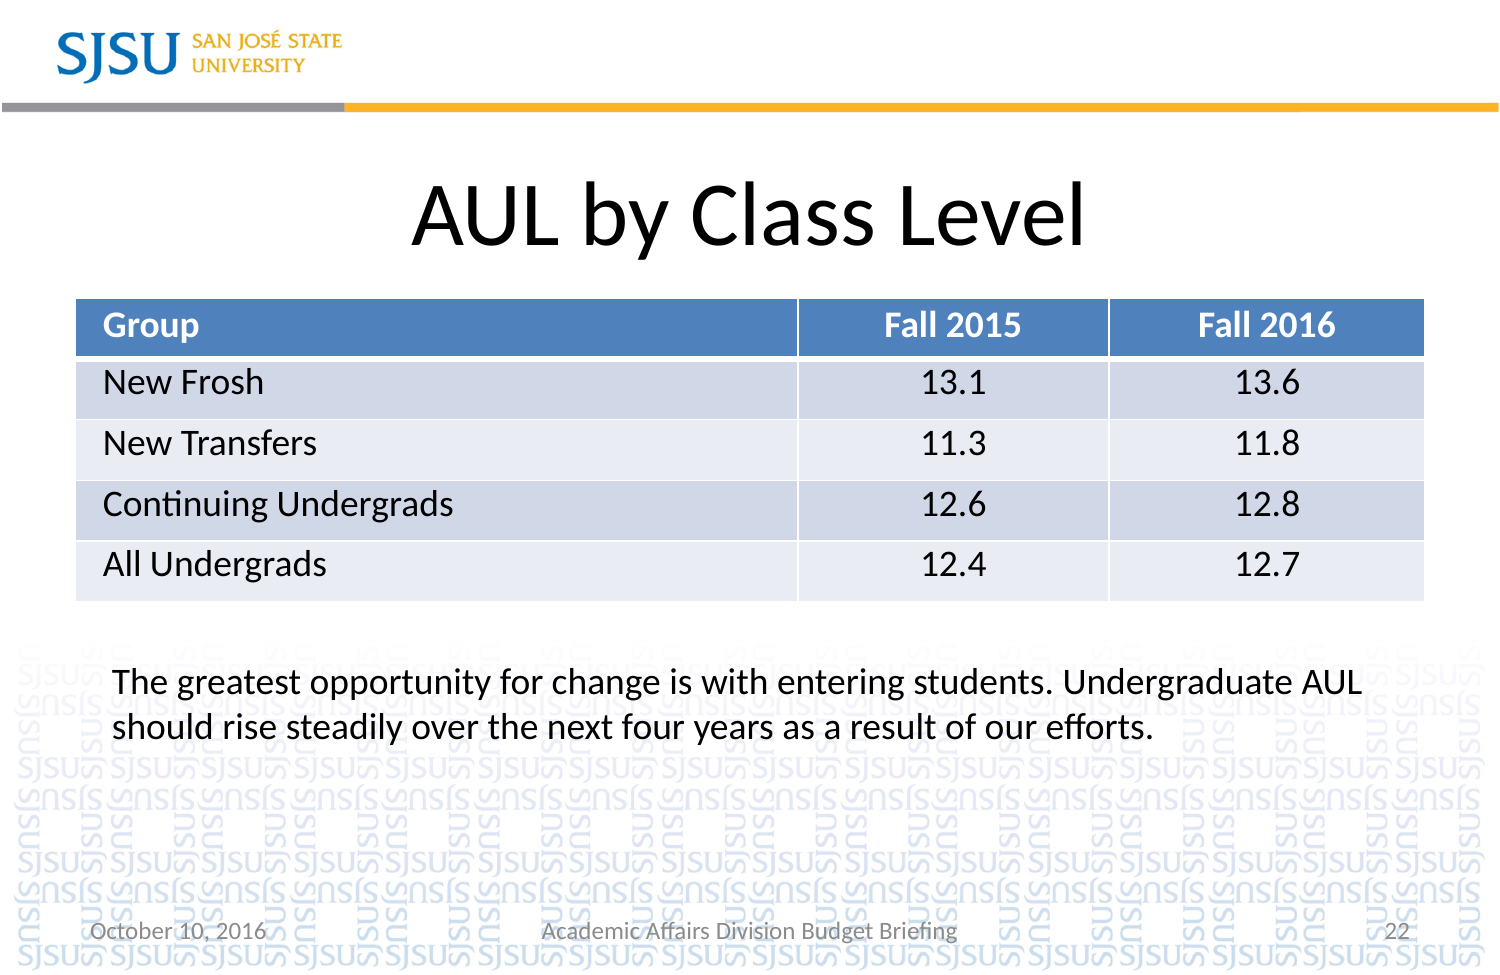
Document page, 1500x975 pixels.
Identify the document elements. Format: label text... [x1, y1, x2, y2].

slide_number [75, 903, 425, 956]
text_box The greatest opportunity for change is with entering students. Undergraduate AUL should rise steadily over the next four years as a result of our efforts. [97, 649, 1426, 755]
table_cell 12.4 [799, 542, 1108, 601]
table_cell 12.6 [799, 481, 1108, 540]
table_header Fall 2016 [1110, 299, 1424, 356]
slide_number 22 [1074, 903, 1425, 956]
title AUL by Class Level [75, 132, 1425, 285]
table_cell 12.7 [1110, 542, 1424, 601]
table_cell All Undergrads [76, 542, 797, 601]
table_cell 13.6 [1110, 362, 1424, 419]
table_header Fall 2015 [799, 299, 1108, 356]
footer Academic Affairs Division Budget Briefing [512, 903, 988, 956]
table_cell 13.1 [799, 362, 1108, 419]
table_cell 11.3 [799, 420, 1108, 480]
table_cell New Frosh [76, 362, 797, 419]
picture [2, 0, 1499, 975]
table_cell 12.8 [1110, 481, 1424, 540]
table_cell New Transfers [76, 420, 797, 480]
table_header Group [76, 299, 797, 356]
table_cell 11.8 [1110, 420, 1424, 480]
table_cell Continuing Undergrads [76, 481, 797, 540]
